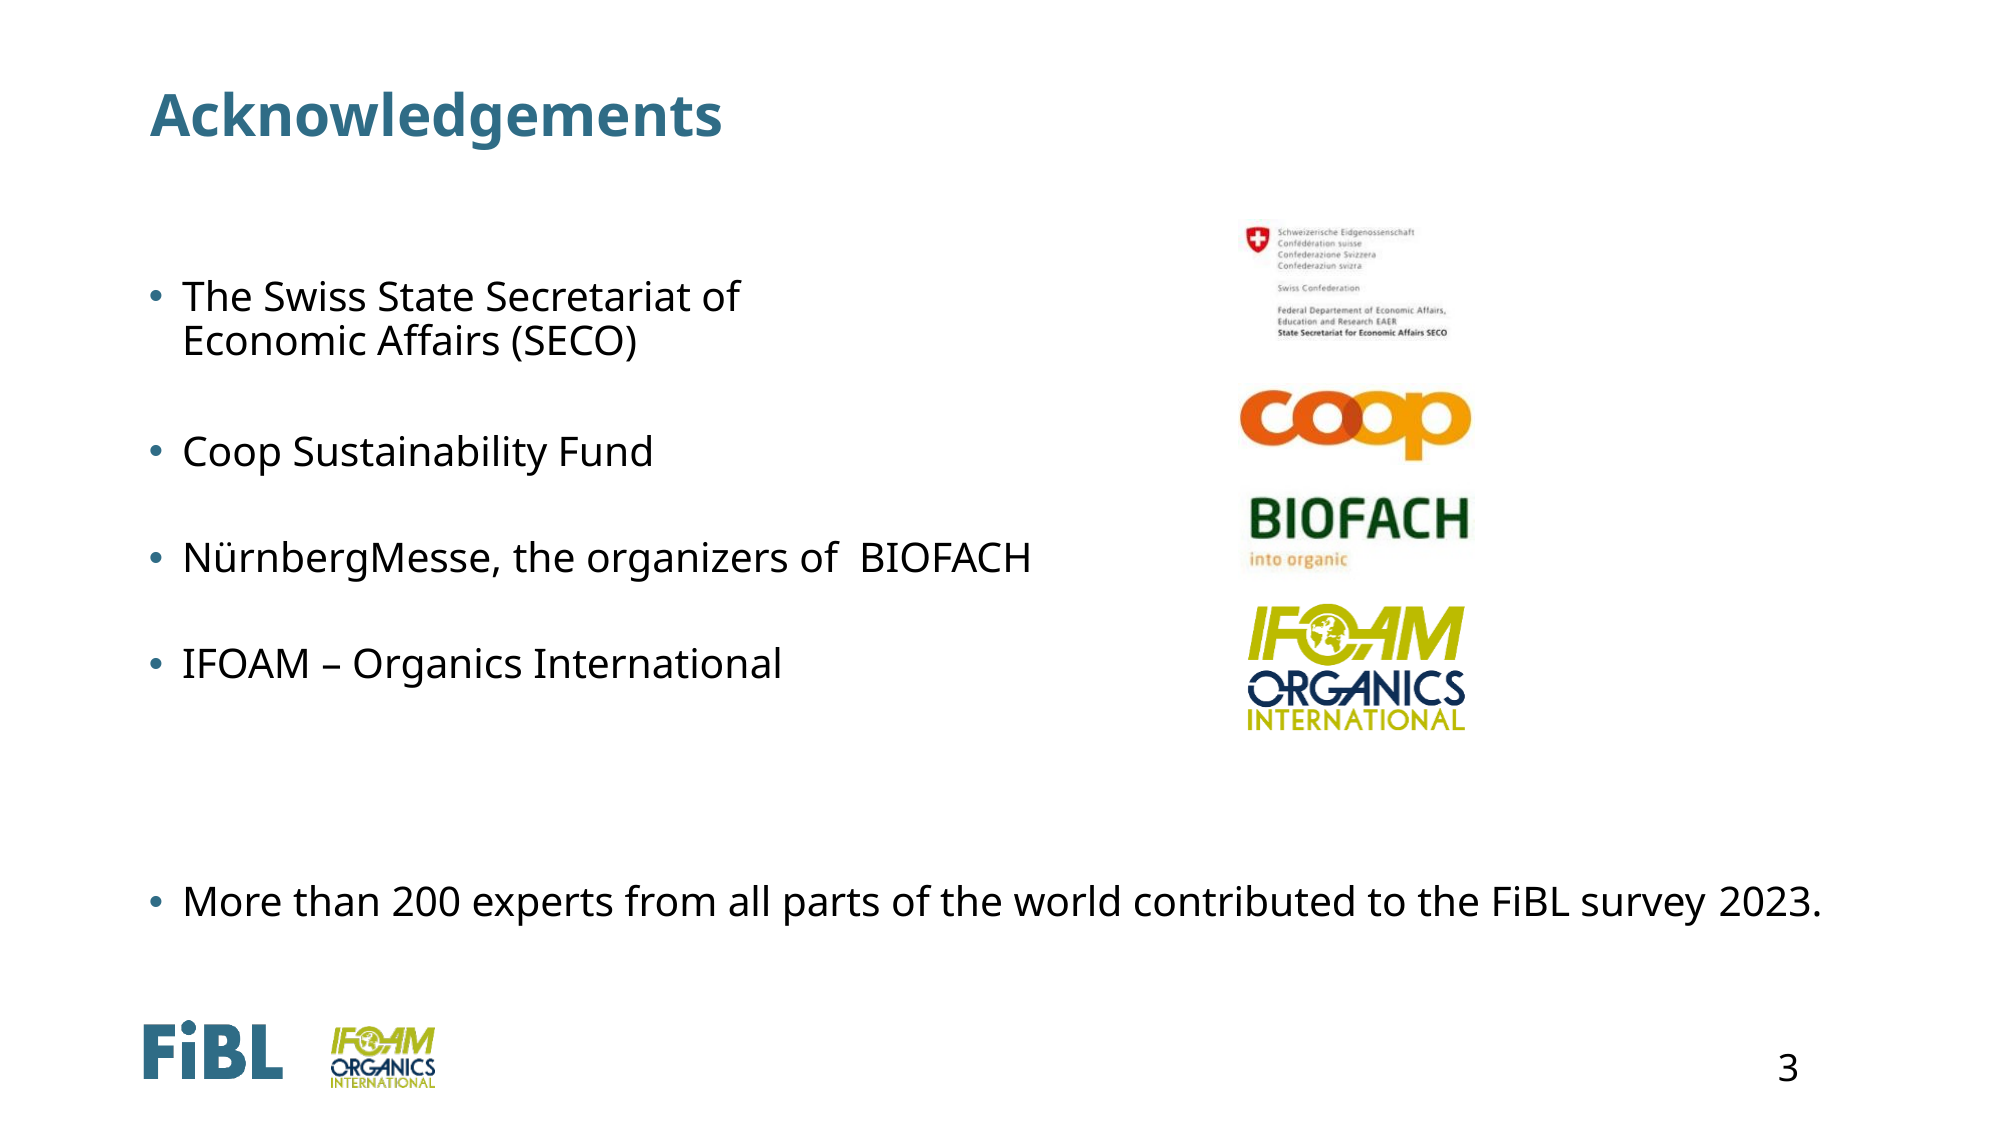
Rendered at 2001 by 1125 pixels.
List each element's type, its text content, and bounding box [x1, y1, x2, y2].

picture [143, 1020, 283, 1079]
picture [1238, 383, 1475, 465]
picture [1238, 219, 1475, 346]
picture [1238, 471, 1475, 588]
picture [1238, 601, 1475, 733]
title Acknowledgements [135, 66, 1865, 170]
picture [331, 1026, 435, 1088]
list The Swiss State Secretariat of Economic Affairs (SECO) Coop Sustainability Fund NürnbergMesse, the organizers of BIOFACH IFOAM – Organics International More than 200 experts from all parts of the world contributed to the FiBL survey 2023. [133, 268, 1867, 976]
